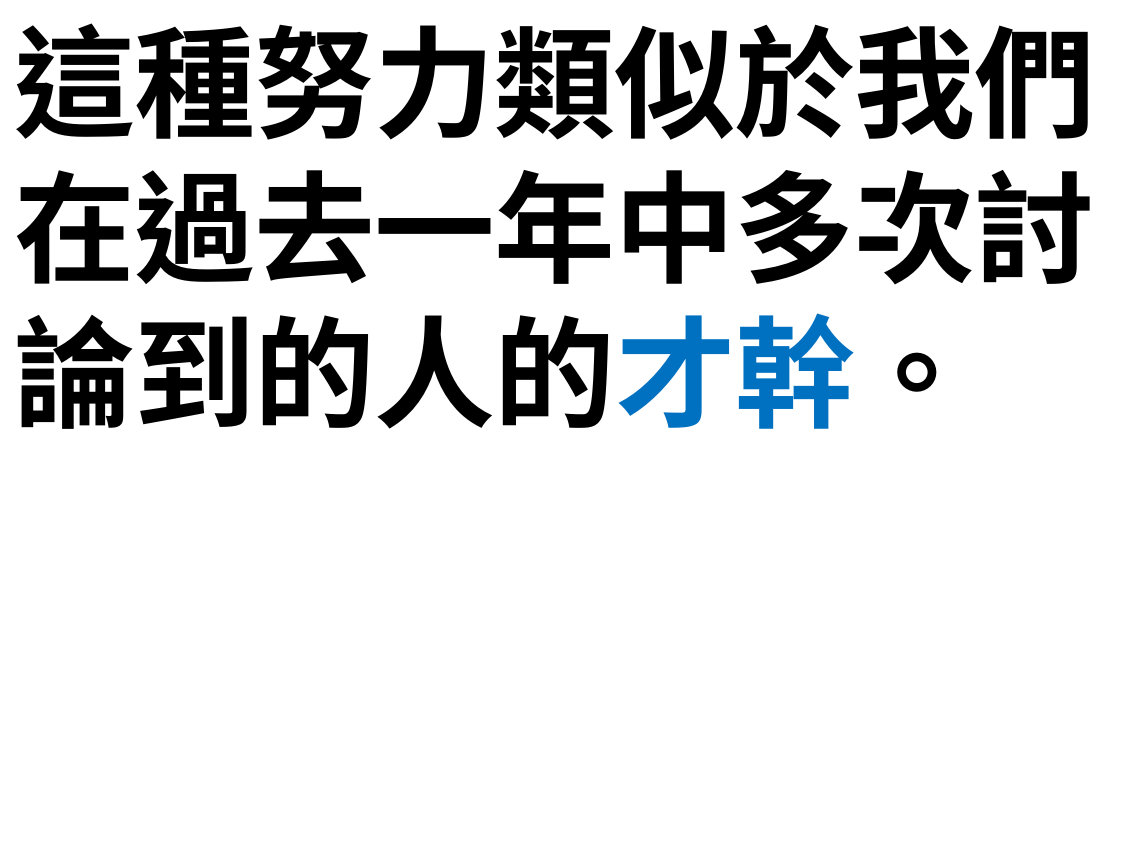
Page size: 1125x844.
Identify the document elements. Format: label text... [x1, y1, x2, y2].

text_box 這種努力類似於我們在過去一年中多次討論到的人的才幹。 [0, 0, 1125, 595]
